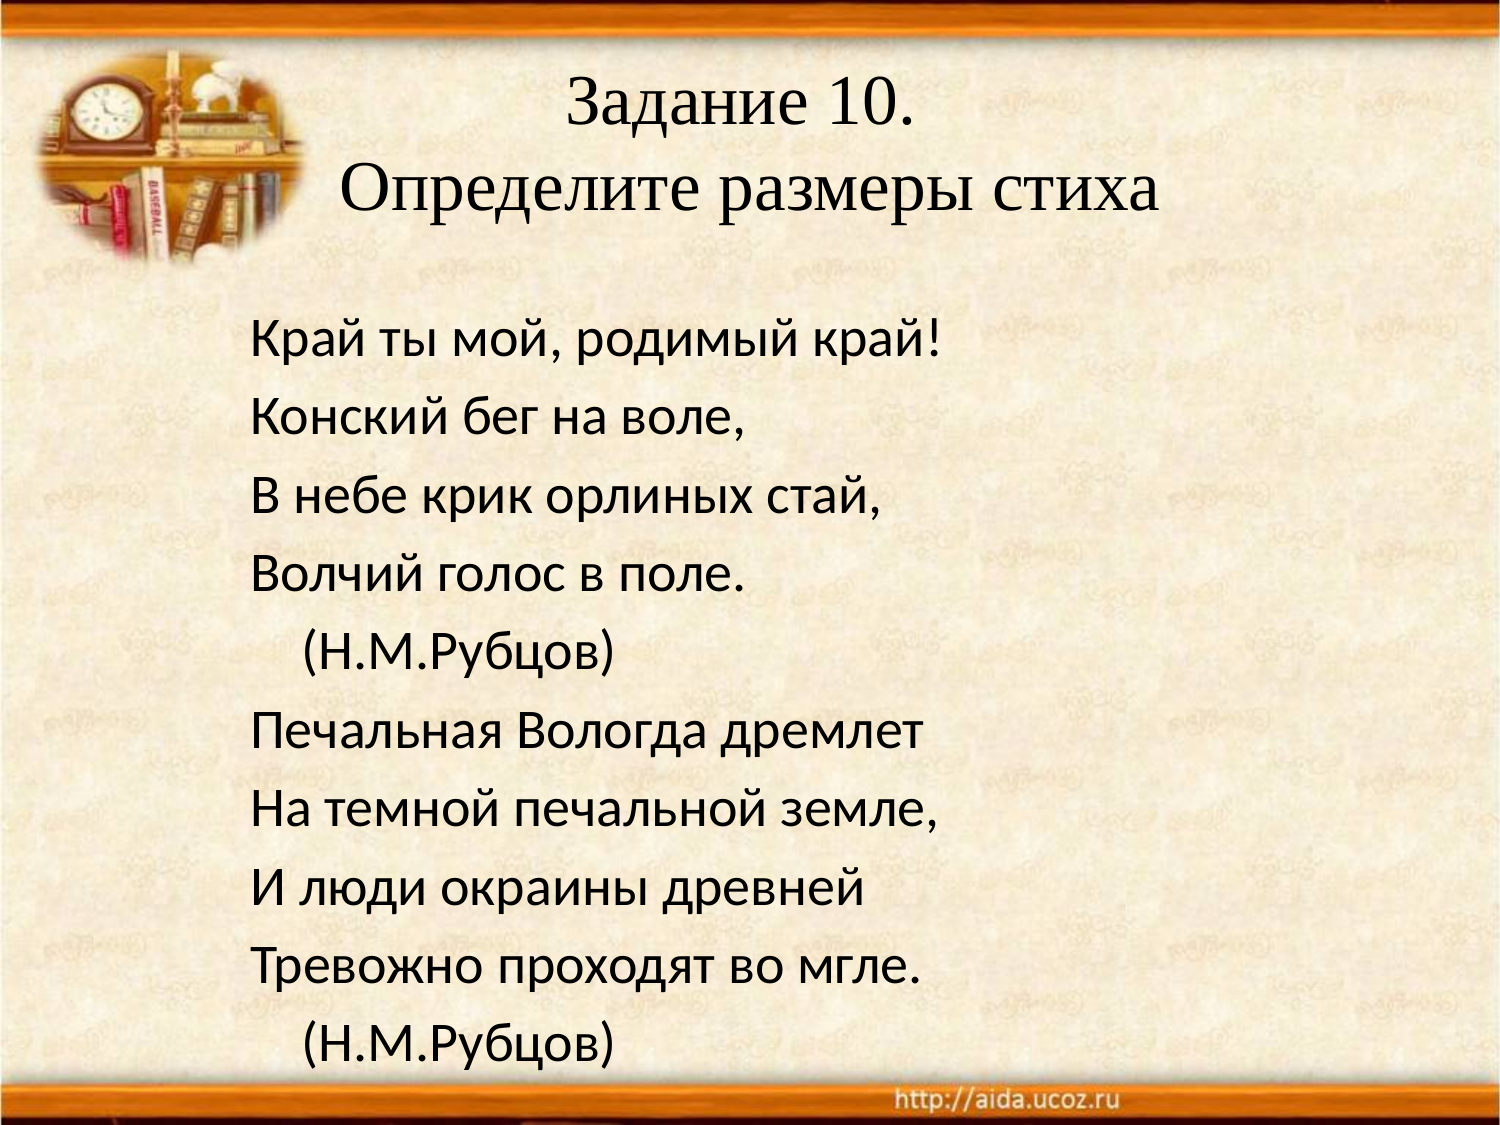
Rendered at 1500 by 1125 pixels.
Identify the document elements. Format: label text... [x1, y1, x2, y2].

picture [0, 0, 1500, 1125]
list Край ты мой, родимый край! Конский бег на воле, В небе крик орлиных стай, Волчий голос в поле. (Н.М.Рубцов) Печальная Вологда дремлет На темной печальной земле, И люди окраины древней Тревожно проходят во мгле. (Н.М.Рубцов) [235, 292, 1466, 1091]
title Задание 10. Определите размеры стиха [74, 44, 1426, 233]
